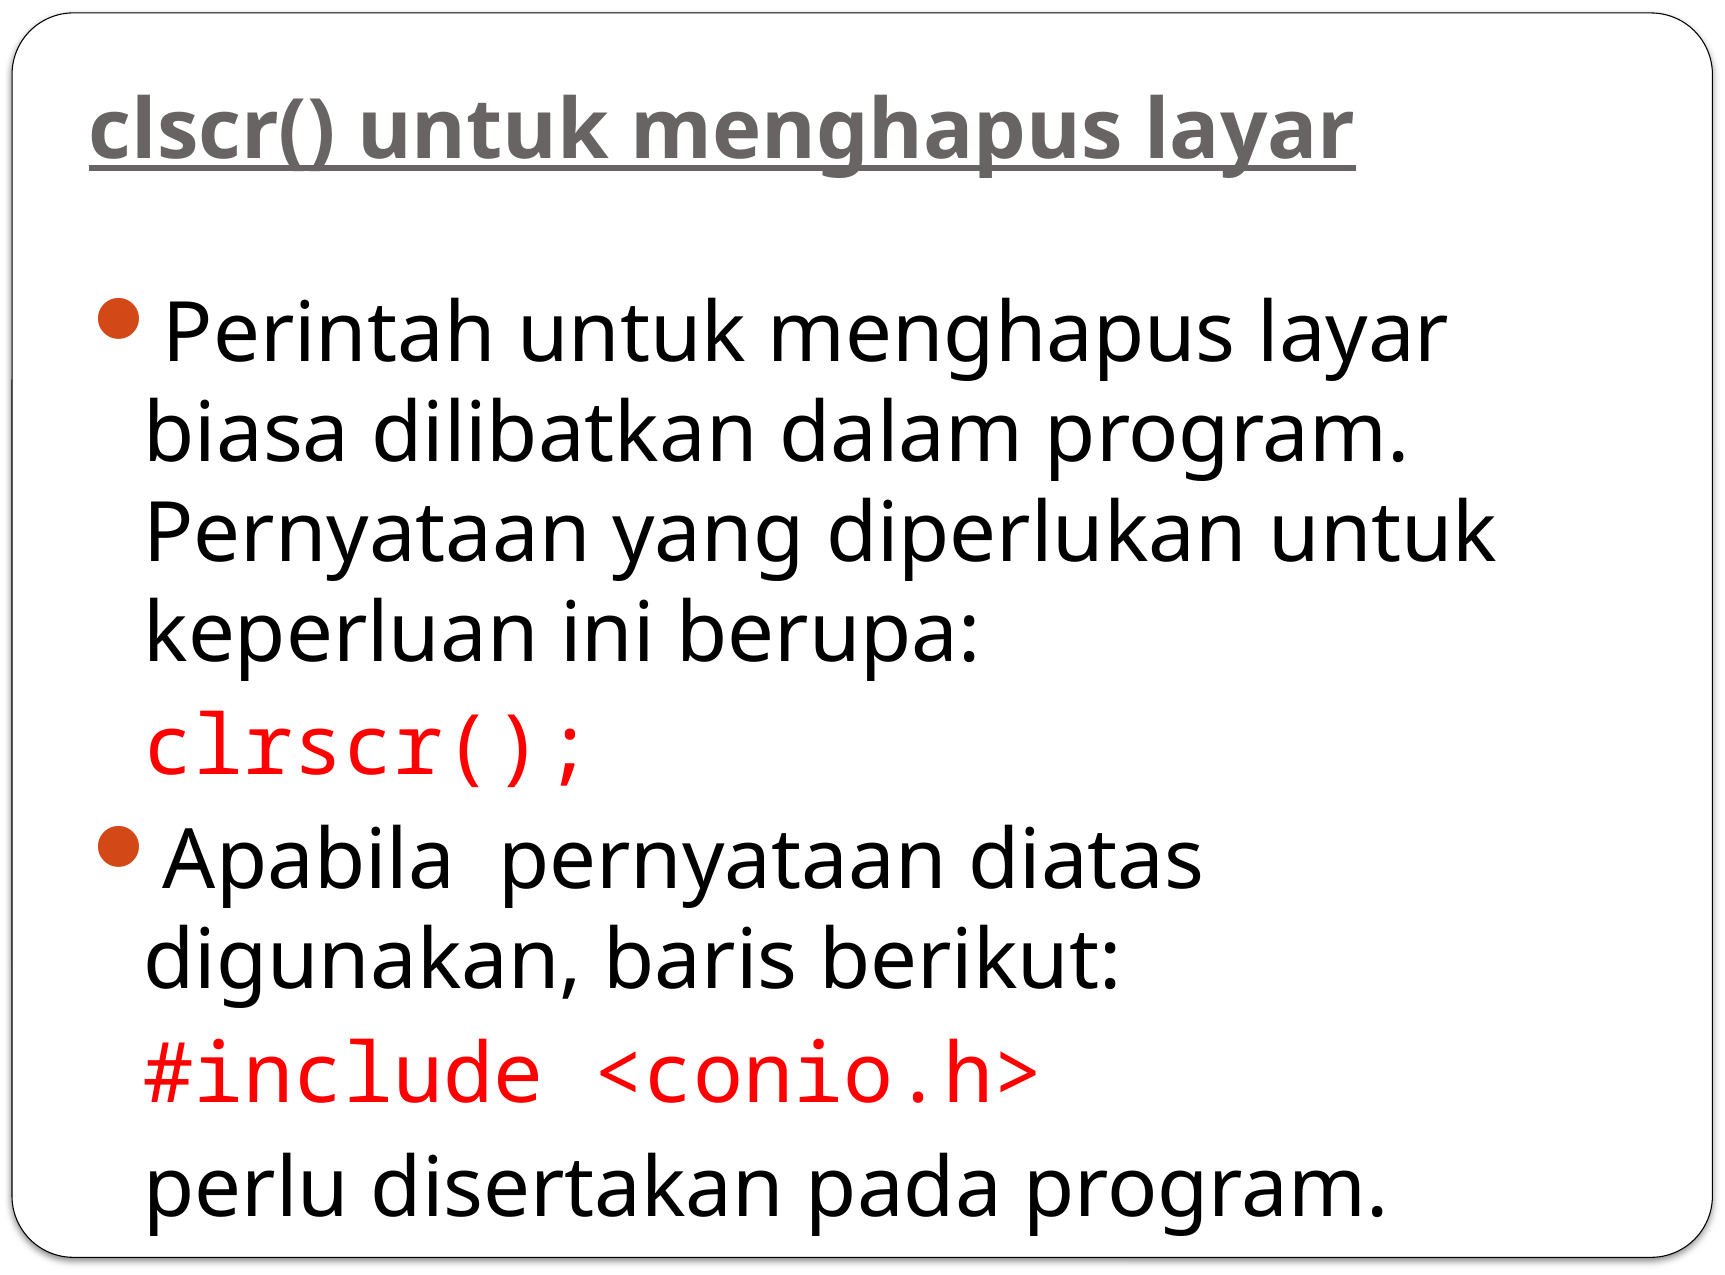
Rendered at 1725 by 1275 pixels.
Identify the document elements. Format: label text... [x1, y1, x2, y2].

title clscr() untuk menghapus layar [71, 84, 1539, 193]
list Perintah untuk menghapus layar biasa dilibatkan dalam program. Pernyataan yang diperlukan untuk keperluan ini berupa: clrscr(); Apabila pernyataan diatas digunakan, baris berikut: #include <conio.h> perlu disertakan pada program. [75, 269, 1639, 1120]
